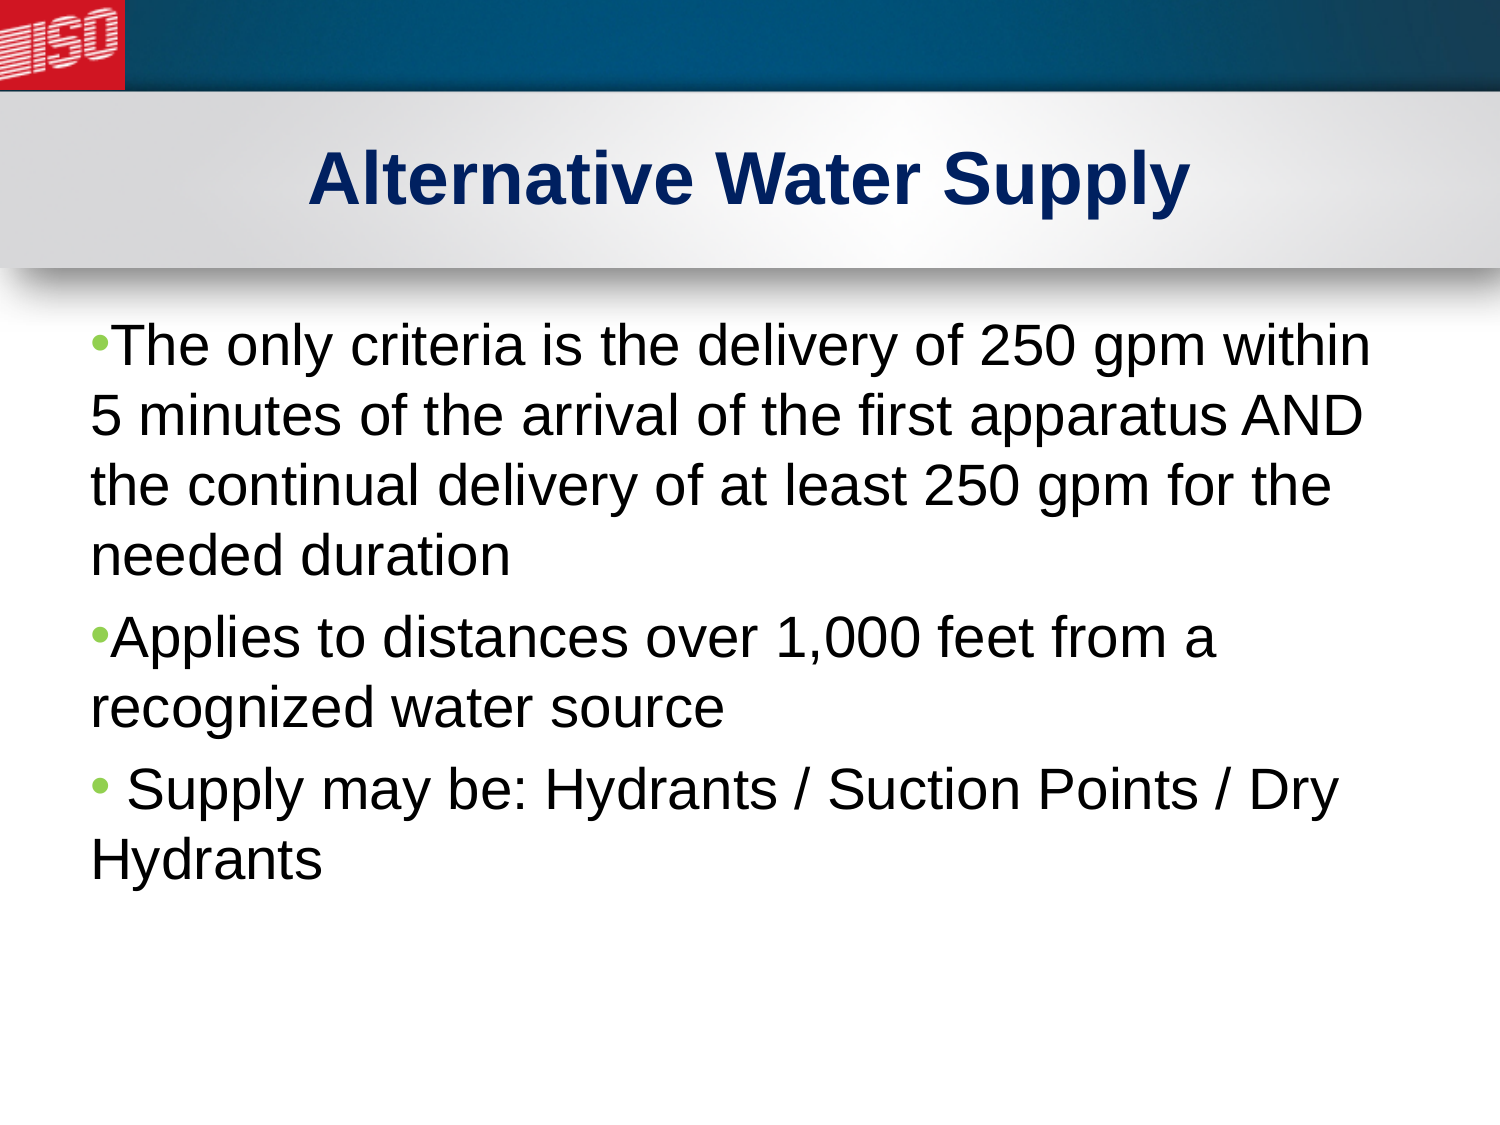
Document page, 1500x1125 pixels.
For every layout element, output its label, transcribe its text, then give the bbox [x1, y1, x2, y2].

picture [0, 0, 1500, 268]
list The only criteria is the delivery of 250 gpm within 5 minutes of the arrival of the first apparatus AND the continual delivery of at least 250 gpm for the needed duration Applies to distances over 1,000 feet from a recognized water source Supply may be: Hydrants / Suction Points / Dry Hydrants [75, 299, 1425, 1050]
title Alternative Water Supply [75, 112, 1425, 238]
